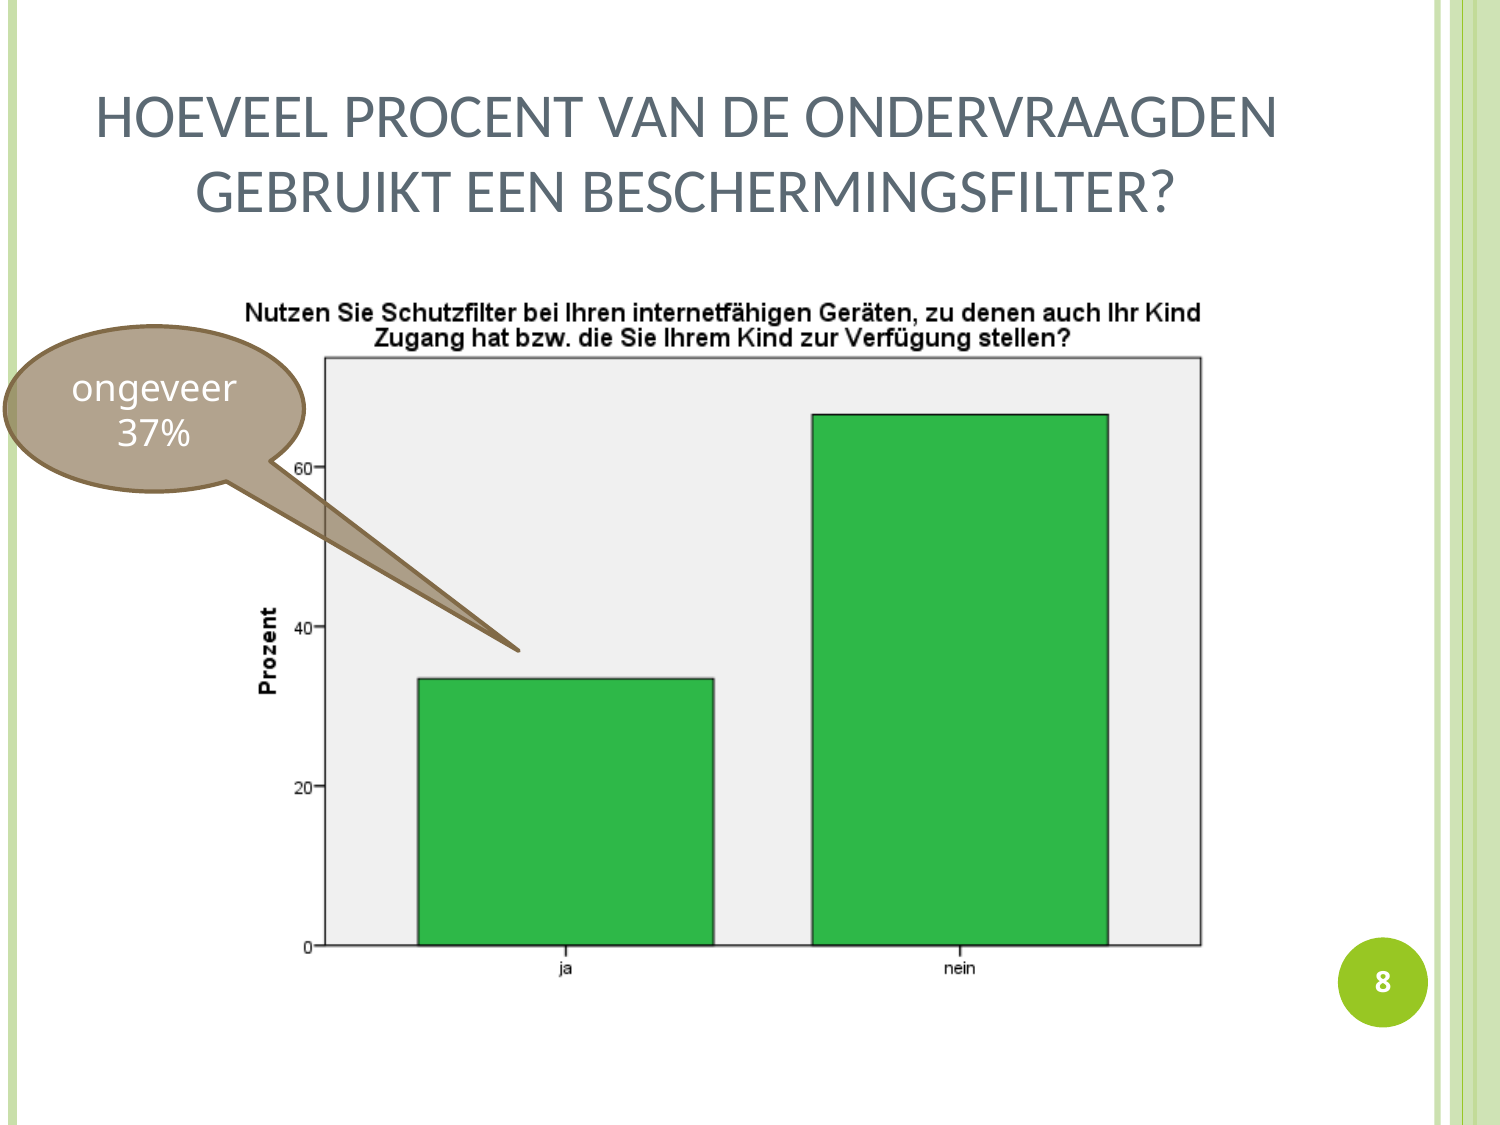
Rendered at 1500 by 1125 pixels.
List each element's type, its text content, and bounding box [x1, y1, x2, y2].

title Hoeveel procent van de ondervraagden gebruikt een beschermingsfilter? [75, 45, 1300, 233]
text_box ongeveer 37% [4, 326, 228, 492]
slide_number 8 [1333, 940, 1434, 1027]
picture [233, 278, 1211, 987]
